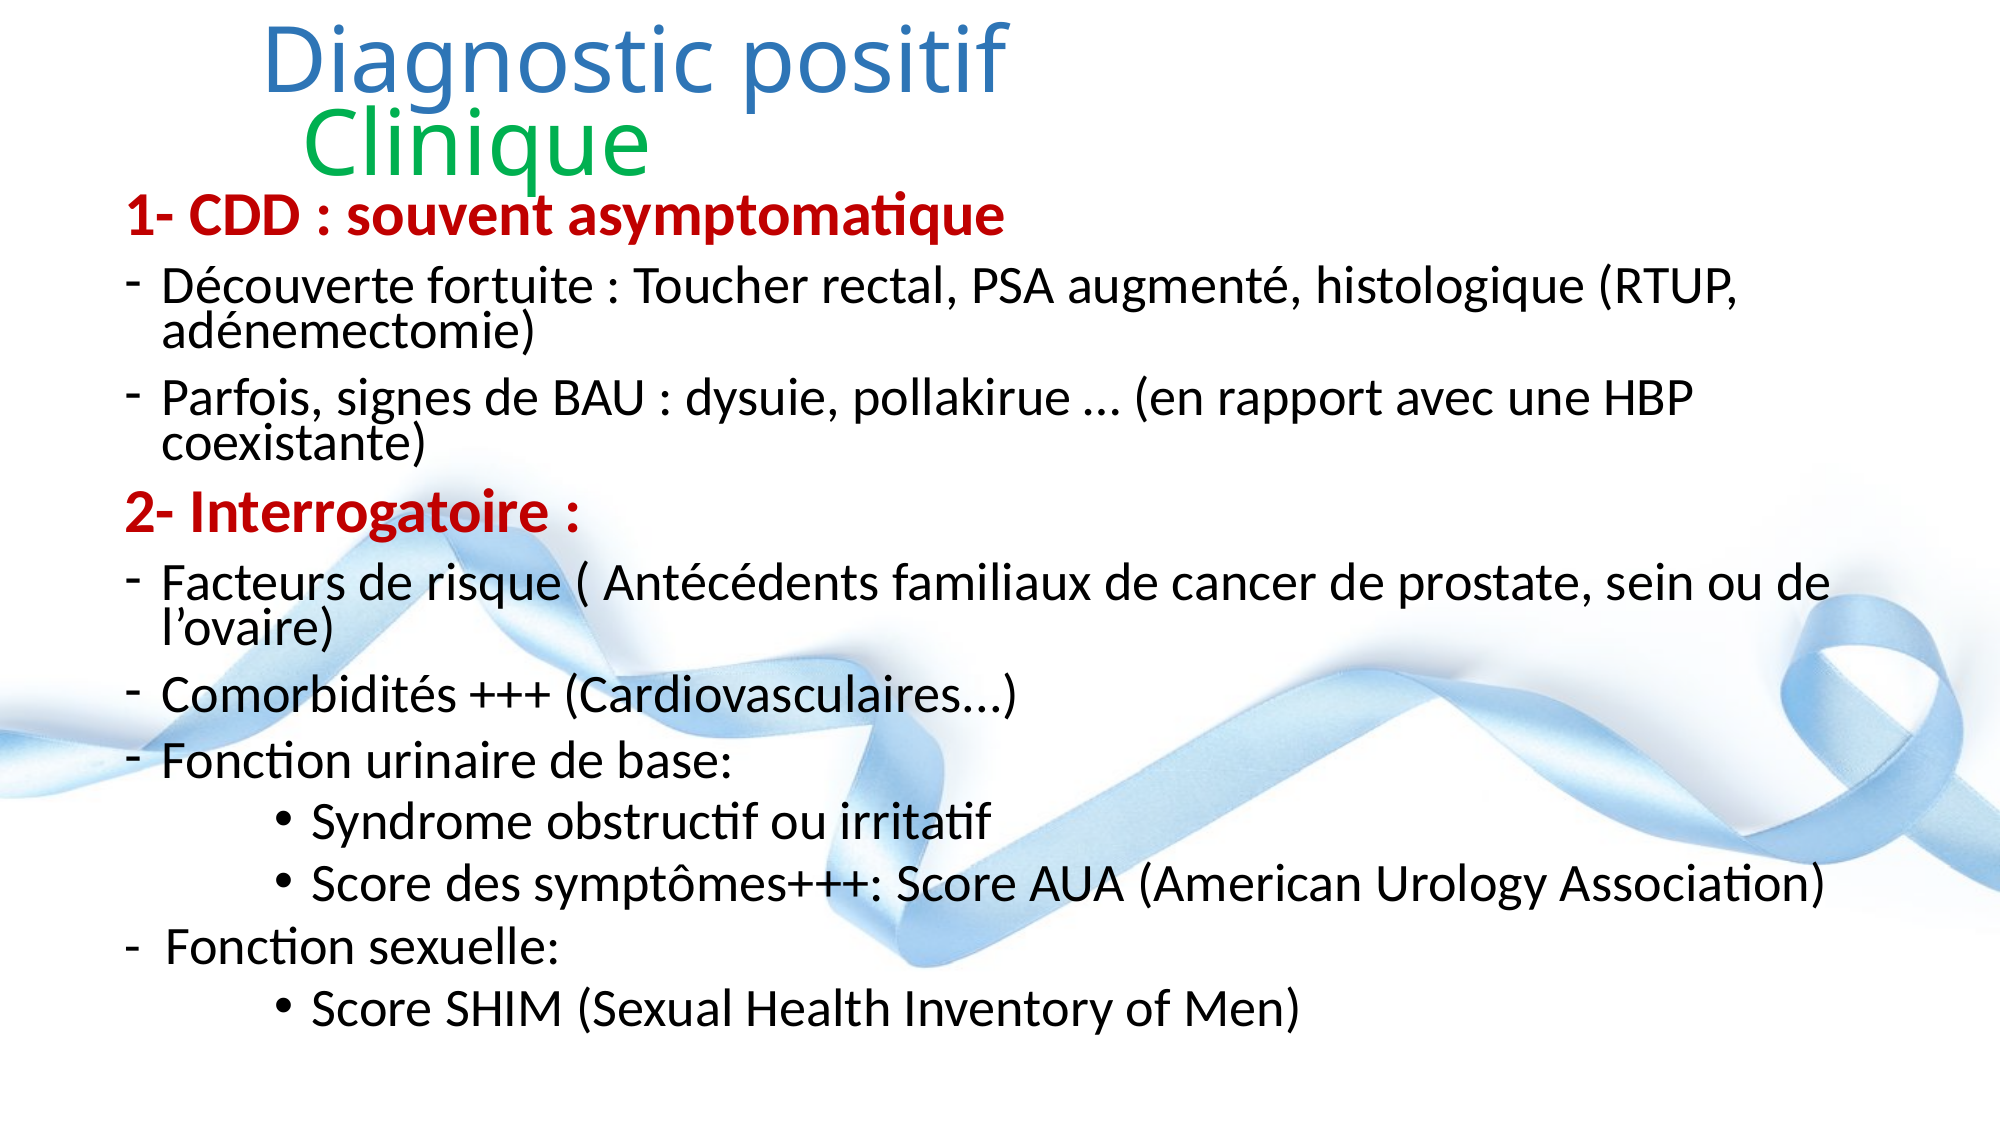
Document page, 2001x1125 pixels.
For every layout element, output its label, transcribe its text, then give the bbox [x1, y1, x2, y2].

text_box Clinique [286, 86, 1110, 205]
list 1- CDD : souvent asymptomatique Découverte fortuite : Toucher rectal, PSA augmenté, histologique (RTUP, adénemectomie) Parfois, signes de BAU : dysuie, pollakirue … (en rapport avec une HBP coexistante) 2- Interrogatoire : Facteurs de risque ( Antécédents familiaux de cancer de prostate, sein ou de l’ovaire) Comorbidités +++ (Cardiovasculaires...) Fonction urinaire de base: Syndrome obstructif ou irritatif Score des symptômes+++: Score AUA (American Urology Association) - Fonction sexuelle: Score SHIM (Sexual Health Inventory of Men) [109, 186, 1894, 1125]
title Diagnostic positif [245, 0, 1780, 126]
